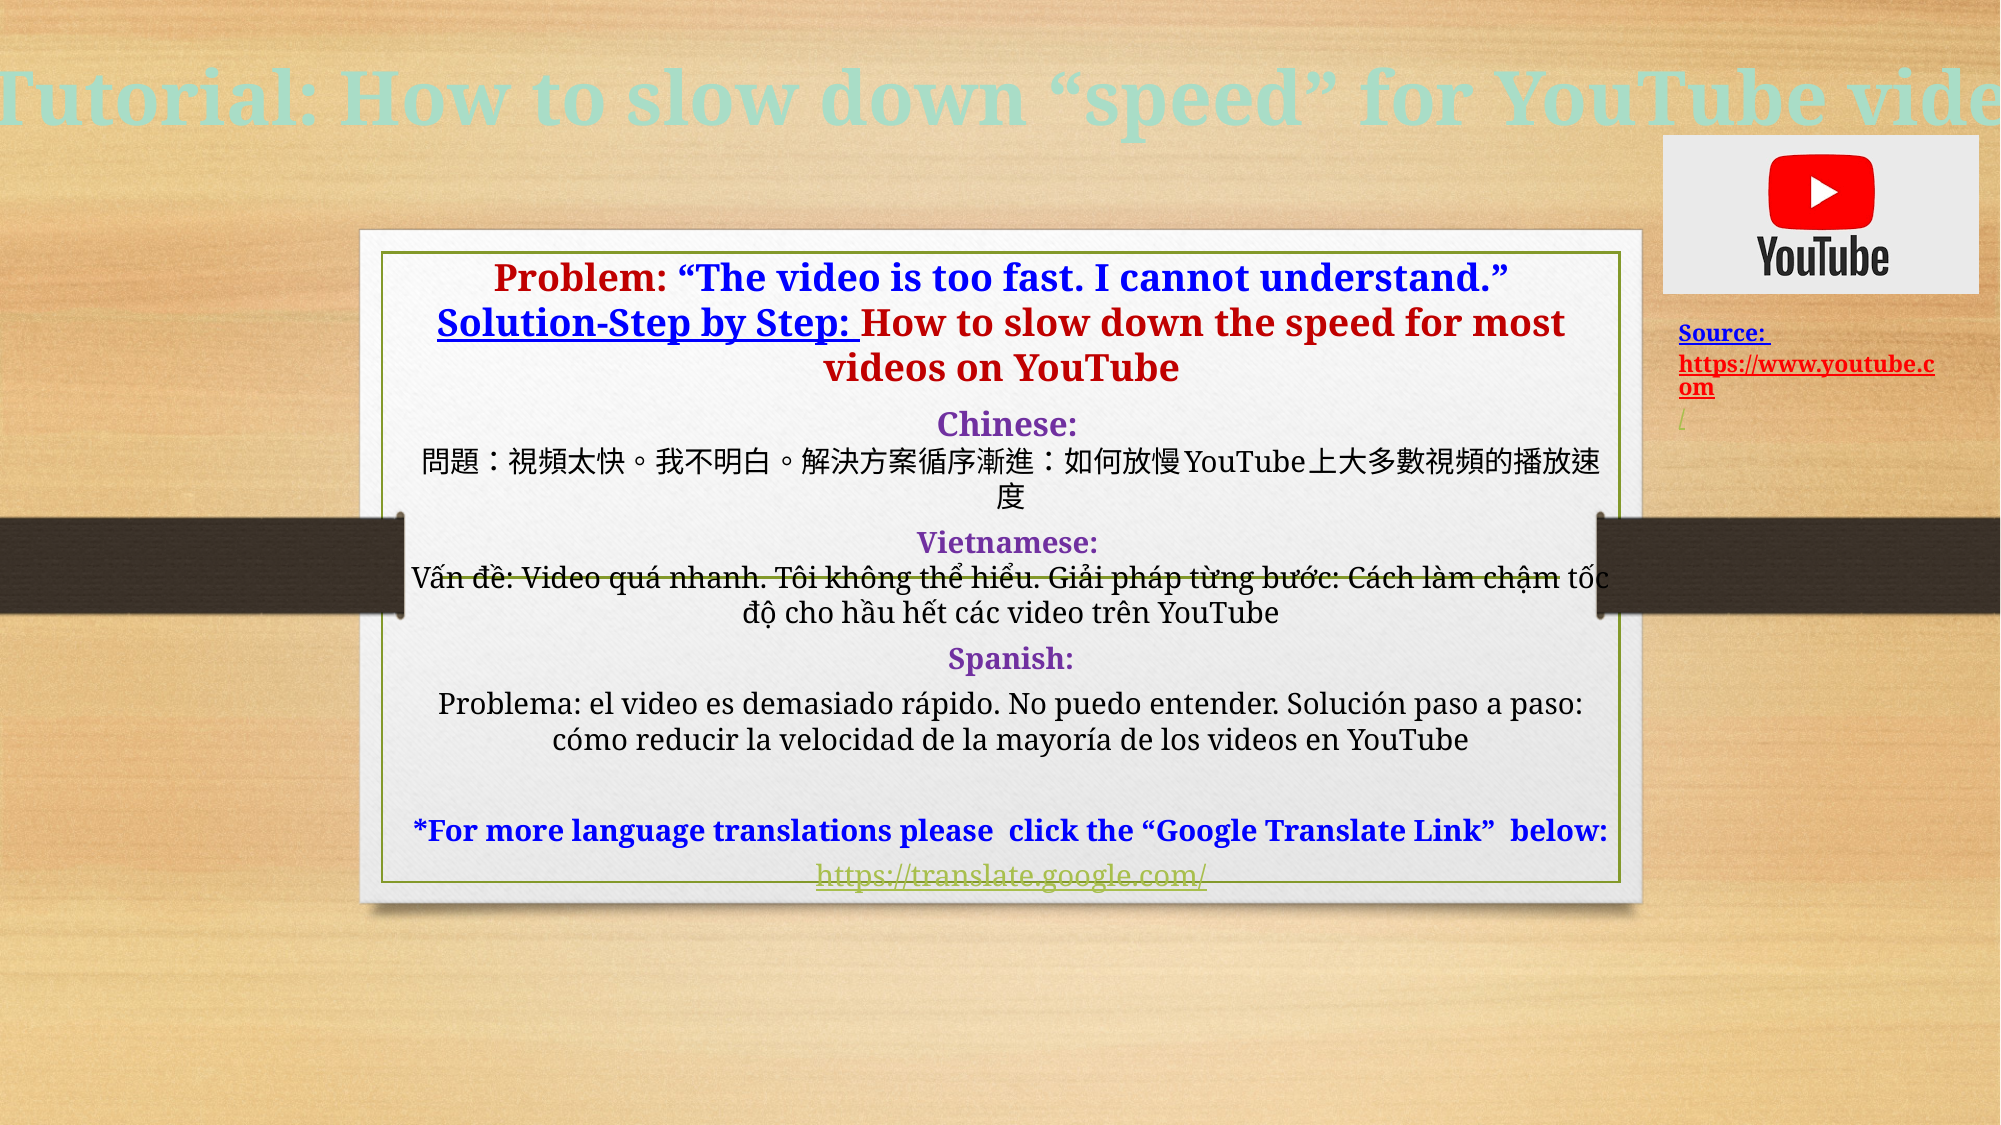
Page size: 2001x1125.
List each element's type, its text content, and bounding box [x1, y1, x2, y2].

subtitle Chinese: 問題：視頻太快。我不明白。解決方案循序漸進：如何放慢YouTube上大多數視頻的播放速度 Vietnamese: Vấn đề: Video quá nhanh. Tôi không thể hiểu. Giải pháp từng bước: Cách làm chậm tốc độ cho hầu hết các video trên YouTube Spanish: Problema: el video es demasiado rápido. No puedo entender. Solución paso a paso: cómo reducir la velocidad de la mayoría de los videos en YouTube *For more language translations please click the “Google Translate Link” below: https://translate.google.com/ [392, 396, 1631, 949]
picture [0, 0, 2001, 1125]
text_box Source: https://www.youtube.com/ [1663, 310, 1960, 420]
text_box Tutorial: How to slow down “speed” for YouTube videos [0, 42, 2000, 148]
title Problem: “The video is too fast. I cannot understand.” Solution-Step by Step: How to slow down the speed for most videos on YouTube [359, 238, 1645, 397]
